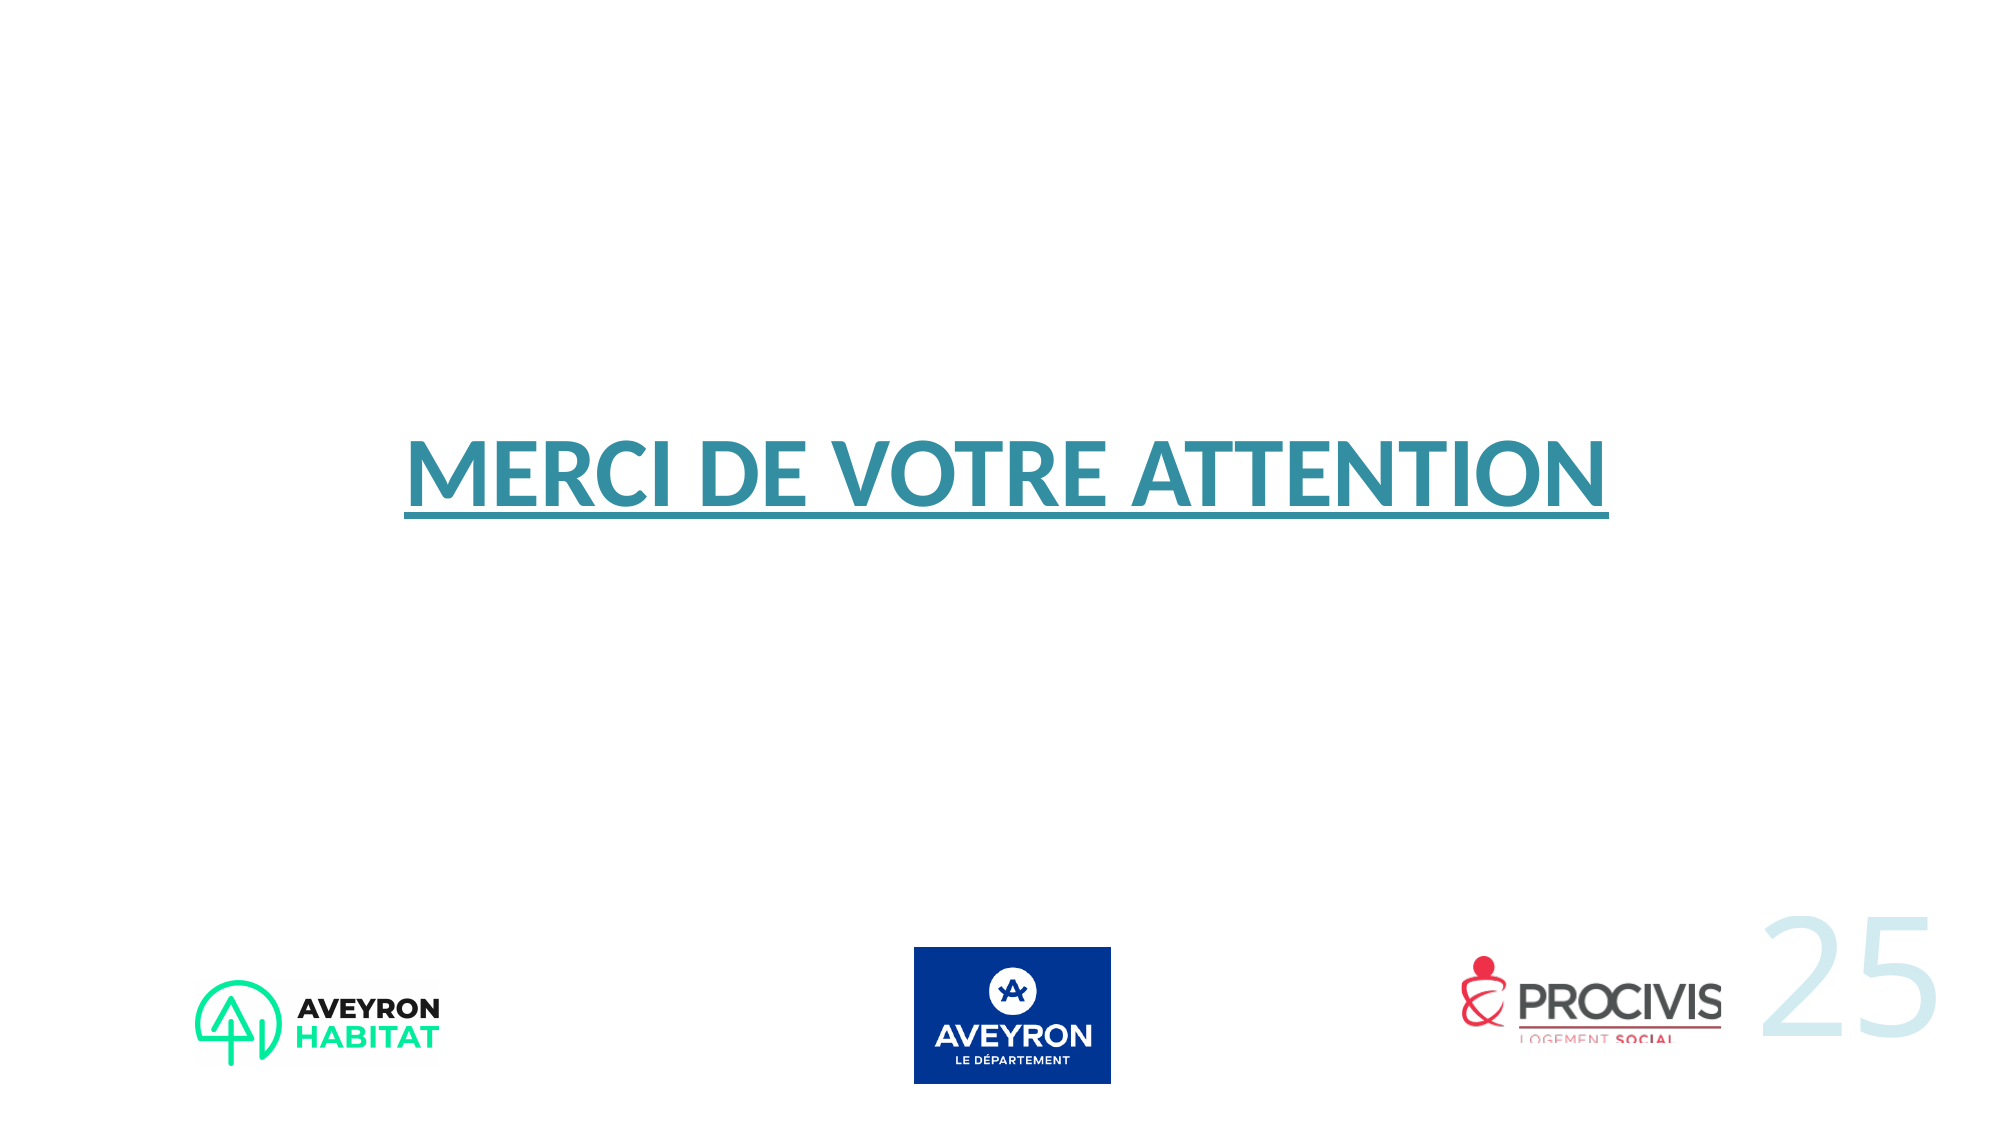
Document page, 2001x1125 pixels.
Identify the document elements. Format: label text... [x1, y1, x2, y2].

picture [194, 979, 439, 1066]
picture [1461, 955, 1722, 1043]
text_box MERCI DE VOTRE ATTENTION [110, 329, 1875, 948]
picture [914, 947, 1111, 1085]
text_box <numéro> [1481, 875, 1962, 1105]
